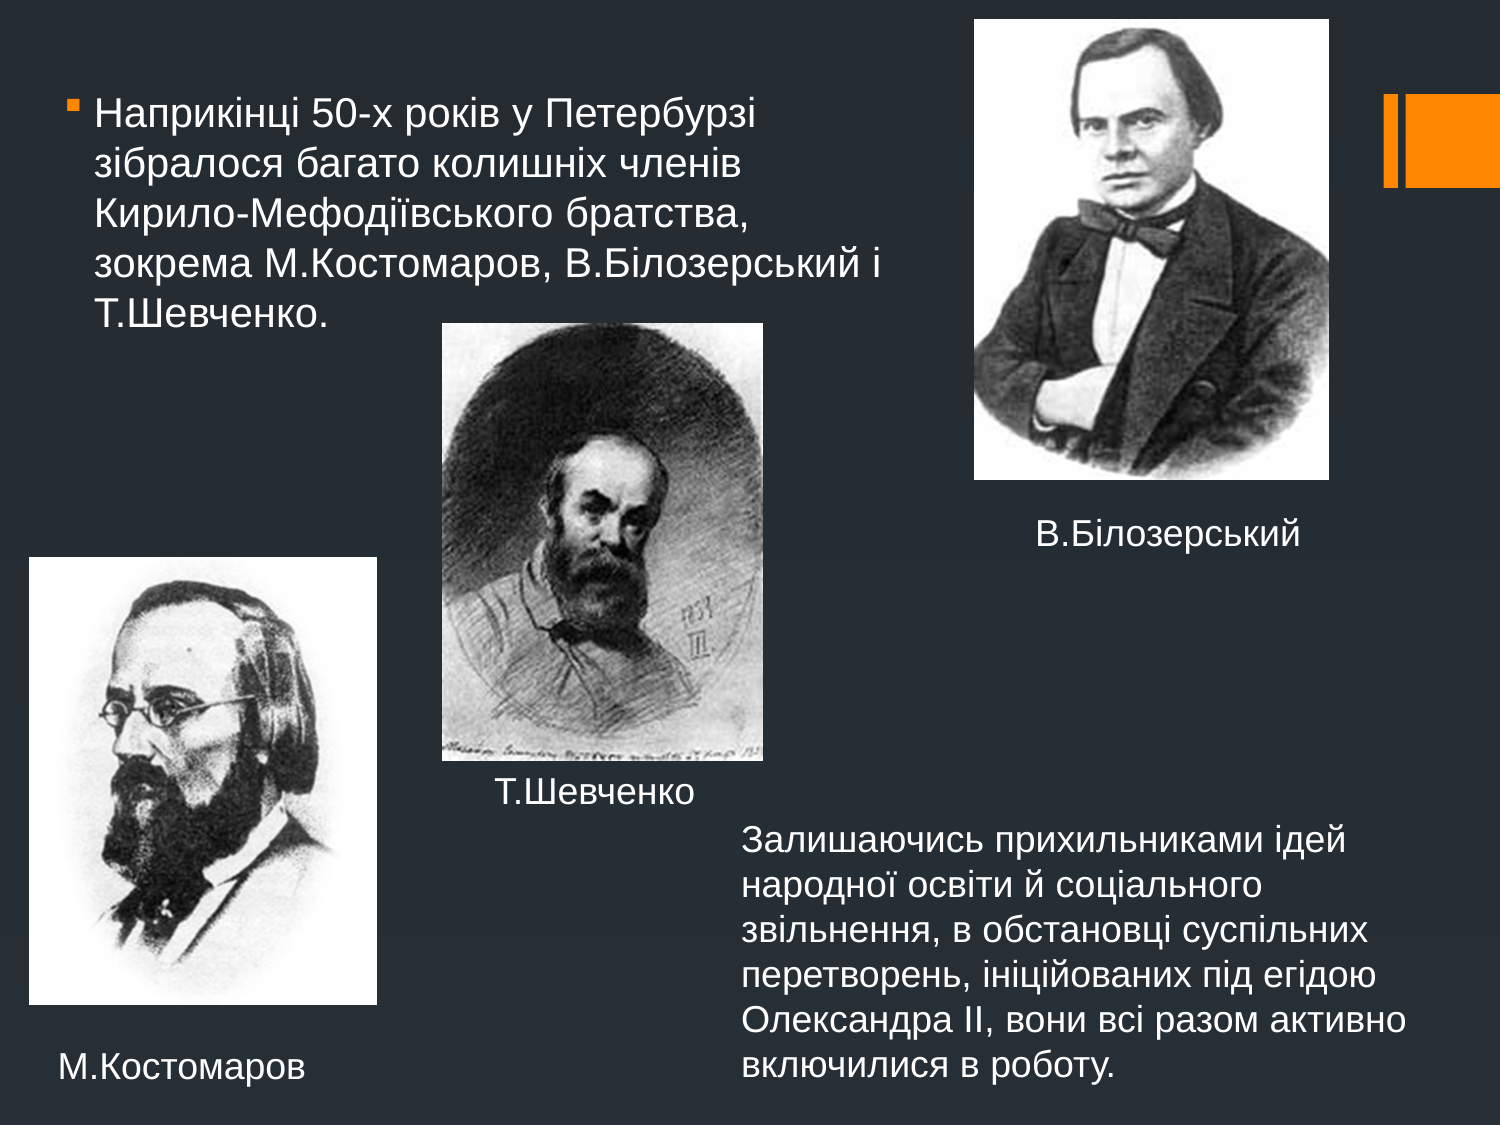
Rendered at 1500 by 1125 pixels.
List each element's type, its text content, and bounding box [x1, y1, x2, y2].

text_box В.Білозерський [1020, 501, 1327, 562]
text_box Т.Шевченко [479, 772, 711, 820]
picture [442, 322, 764, 761]
picture [28, 557, 378, 1006]
text_box Залишаючись прихильниками ідей народної освіти й соціального звільнення, в обстановці суспільних перетворень, ініційованих під егідою Олександра II, вони всі разом активно включилися в роботу. [726, 807, 1477, 1093]
list Наприкінці 50-х років у Петербурзі зібралося багато колишніх членів Кирило-Мефодіївського братства, зокрема М.Костомаров, В.Білозерський і Т.Шевченко. [41, 78, 898, 362]
text_box М.Костомаров [42, 1034, 322, 1095]
picture [973, 18, 1329, 481]
